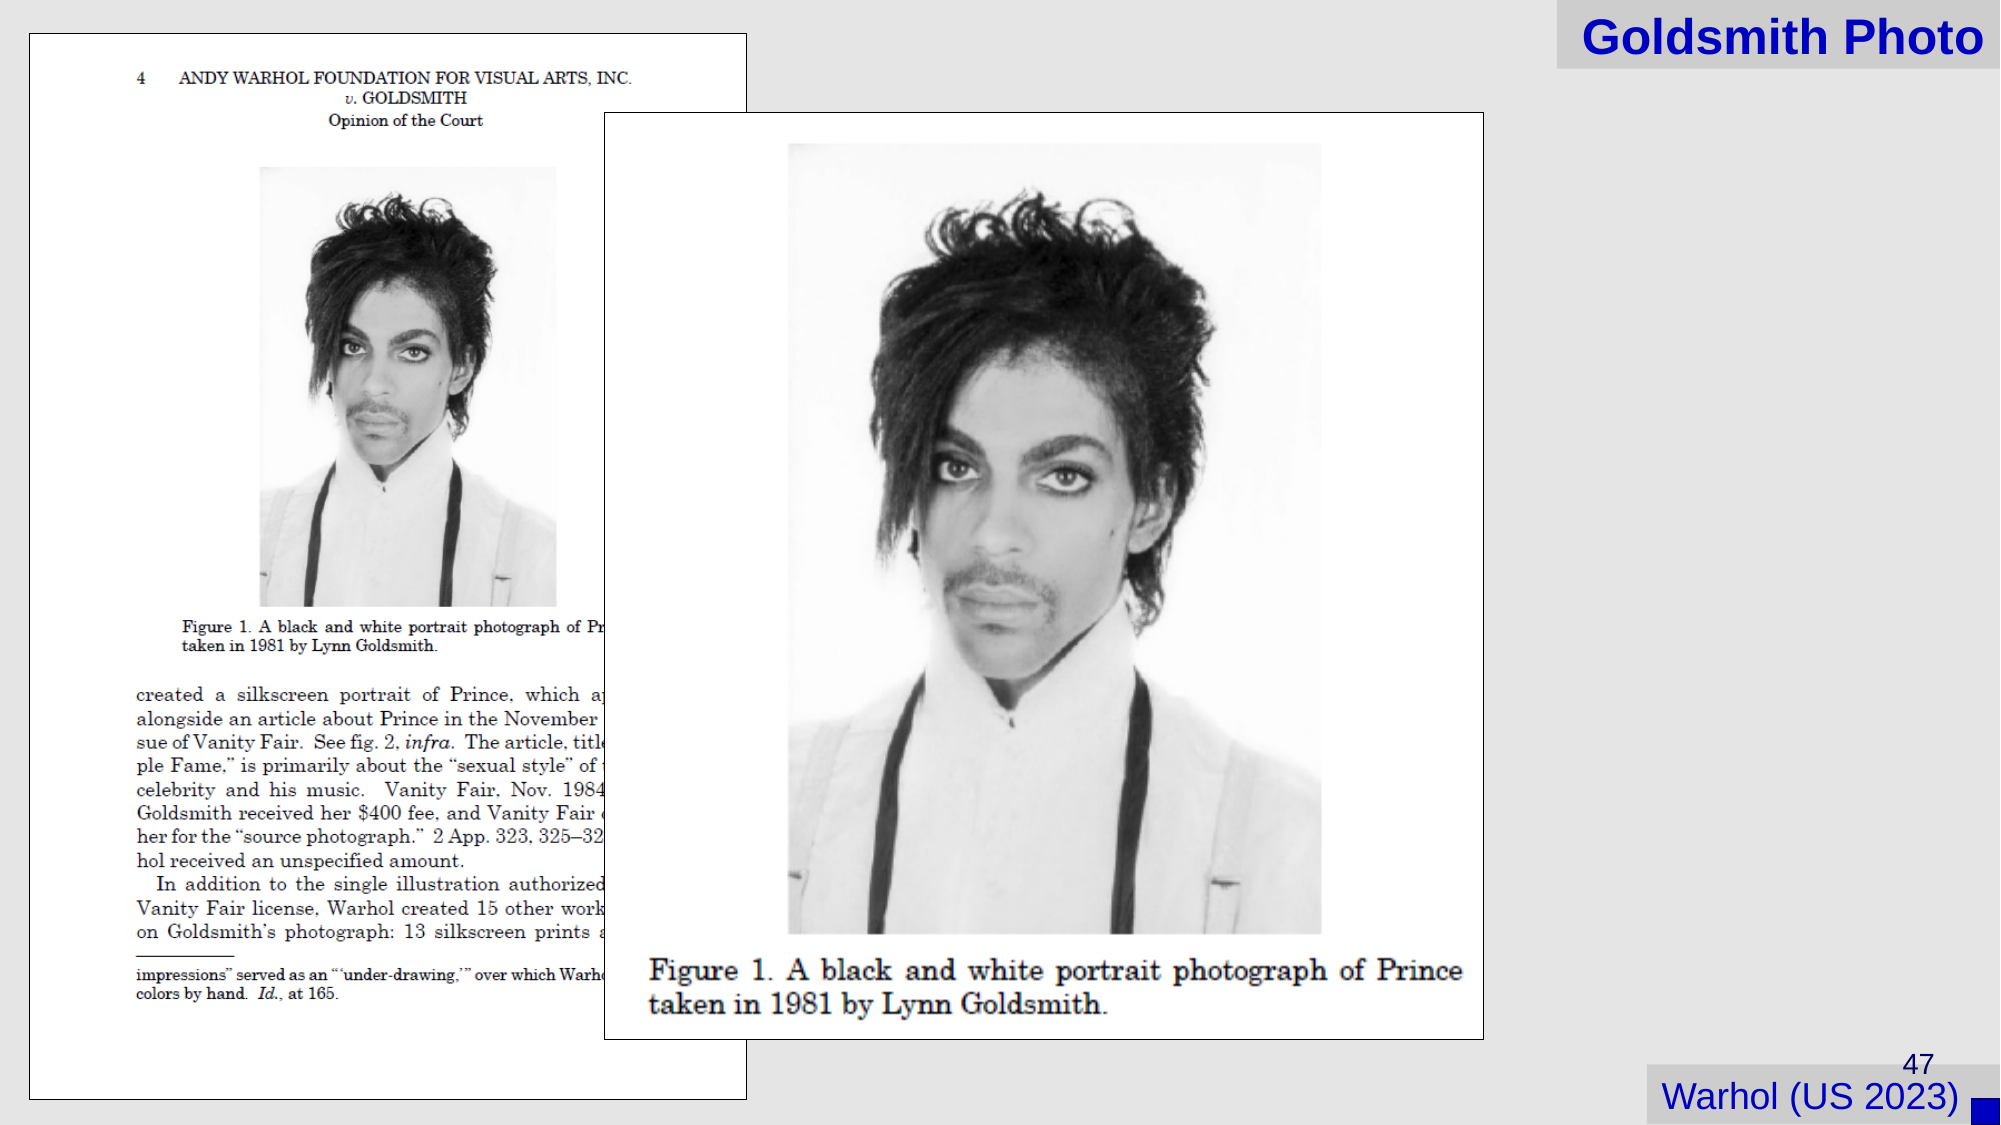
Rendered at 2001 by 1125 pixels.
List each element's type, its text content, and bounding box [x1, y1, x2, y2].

picture [29, 34, 1484, 1100]
title Goldsmith Photo [1556, 0, 2000, 69]
text_box [1971, 1099, 2000, 1125]
slide_number 47 [1533, 1024, 1951, 1101]
text_box Warhol (US 2023) [1646, 1064, 2000, 1125]
